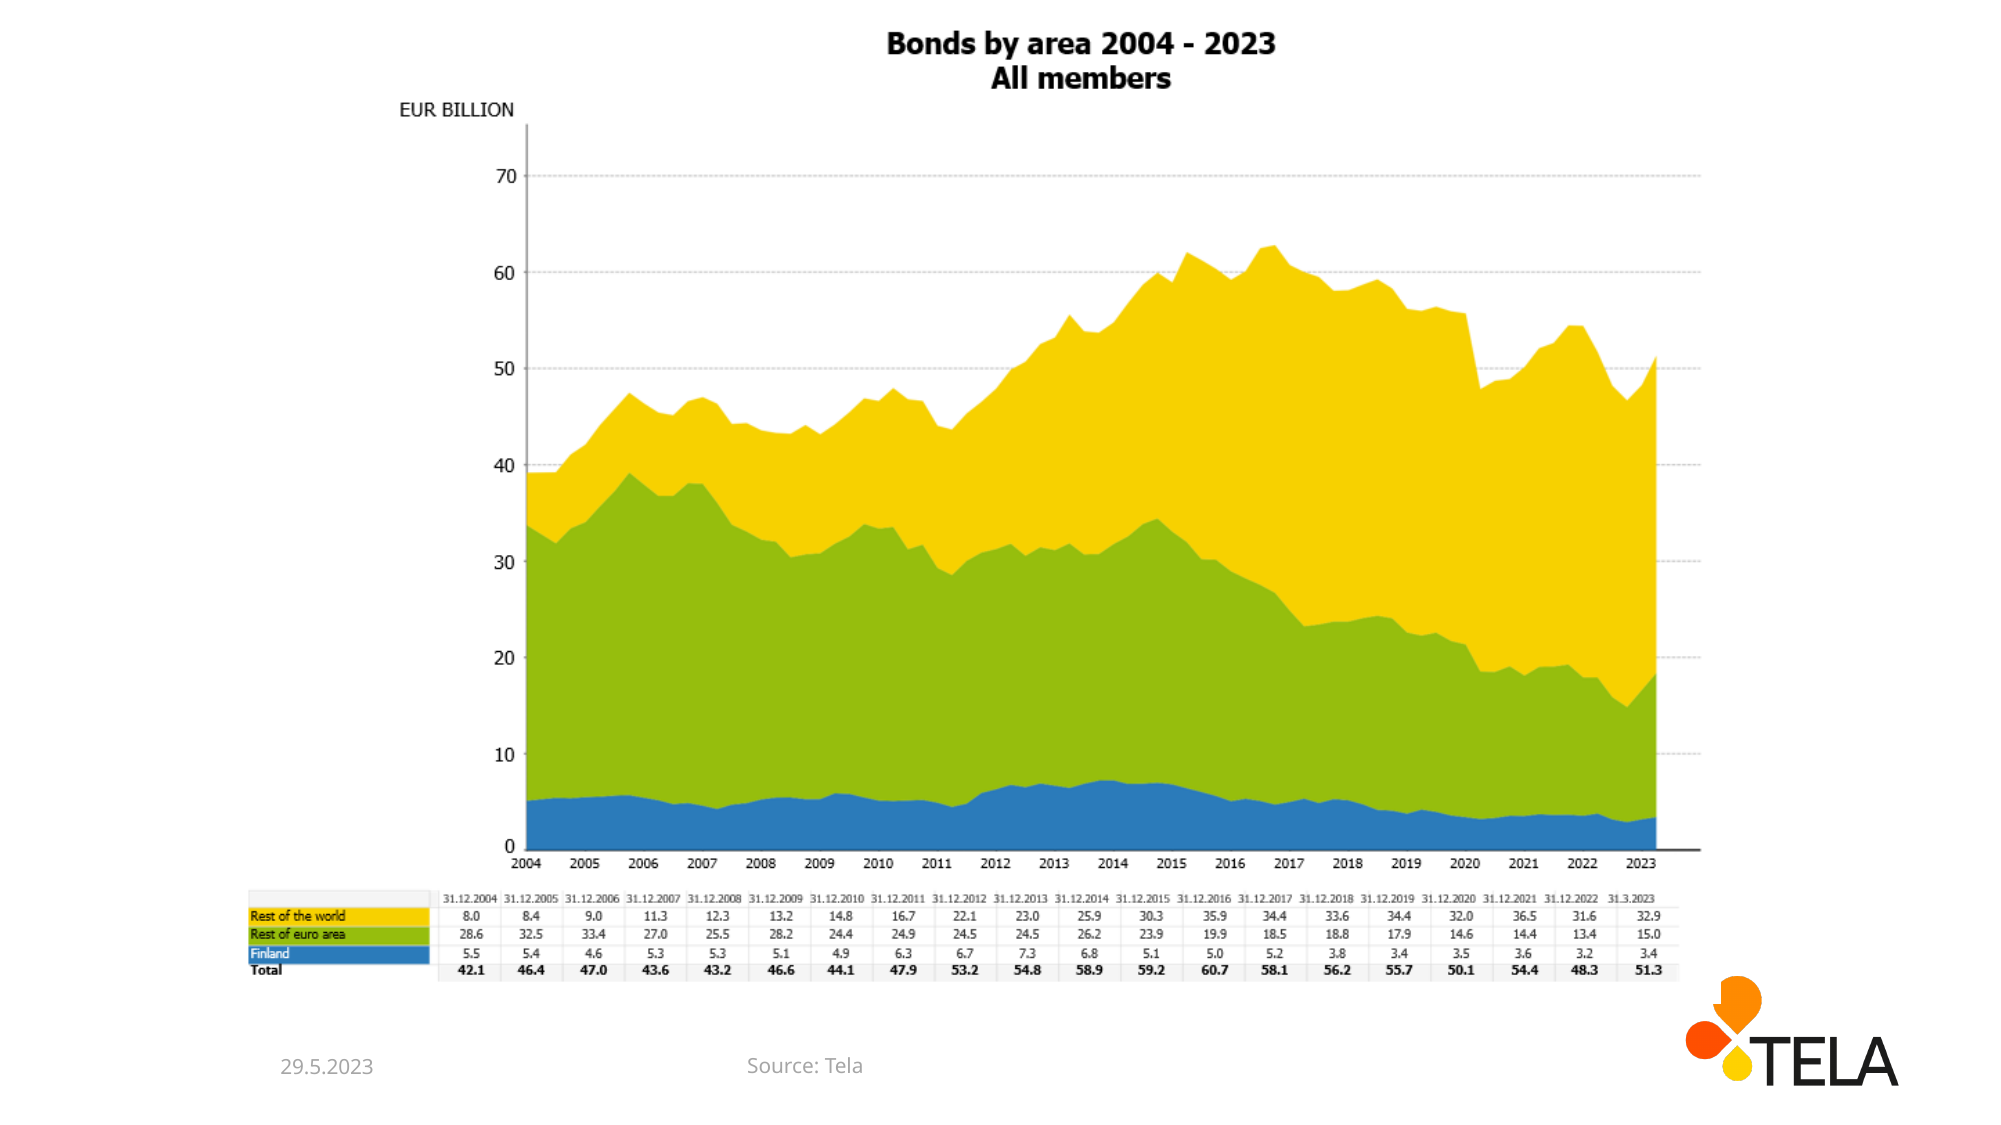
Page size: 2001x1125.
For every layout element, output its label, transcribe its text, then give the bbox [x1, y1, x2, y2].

picture [231, 16, 1910, 1097]
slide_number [265, 1045, 732, 1106]
footer Source: Tela [732, 1045, 1366, 1106]
